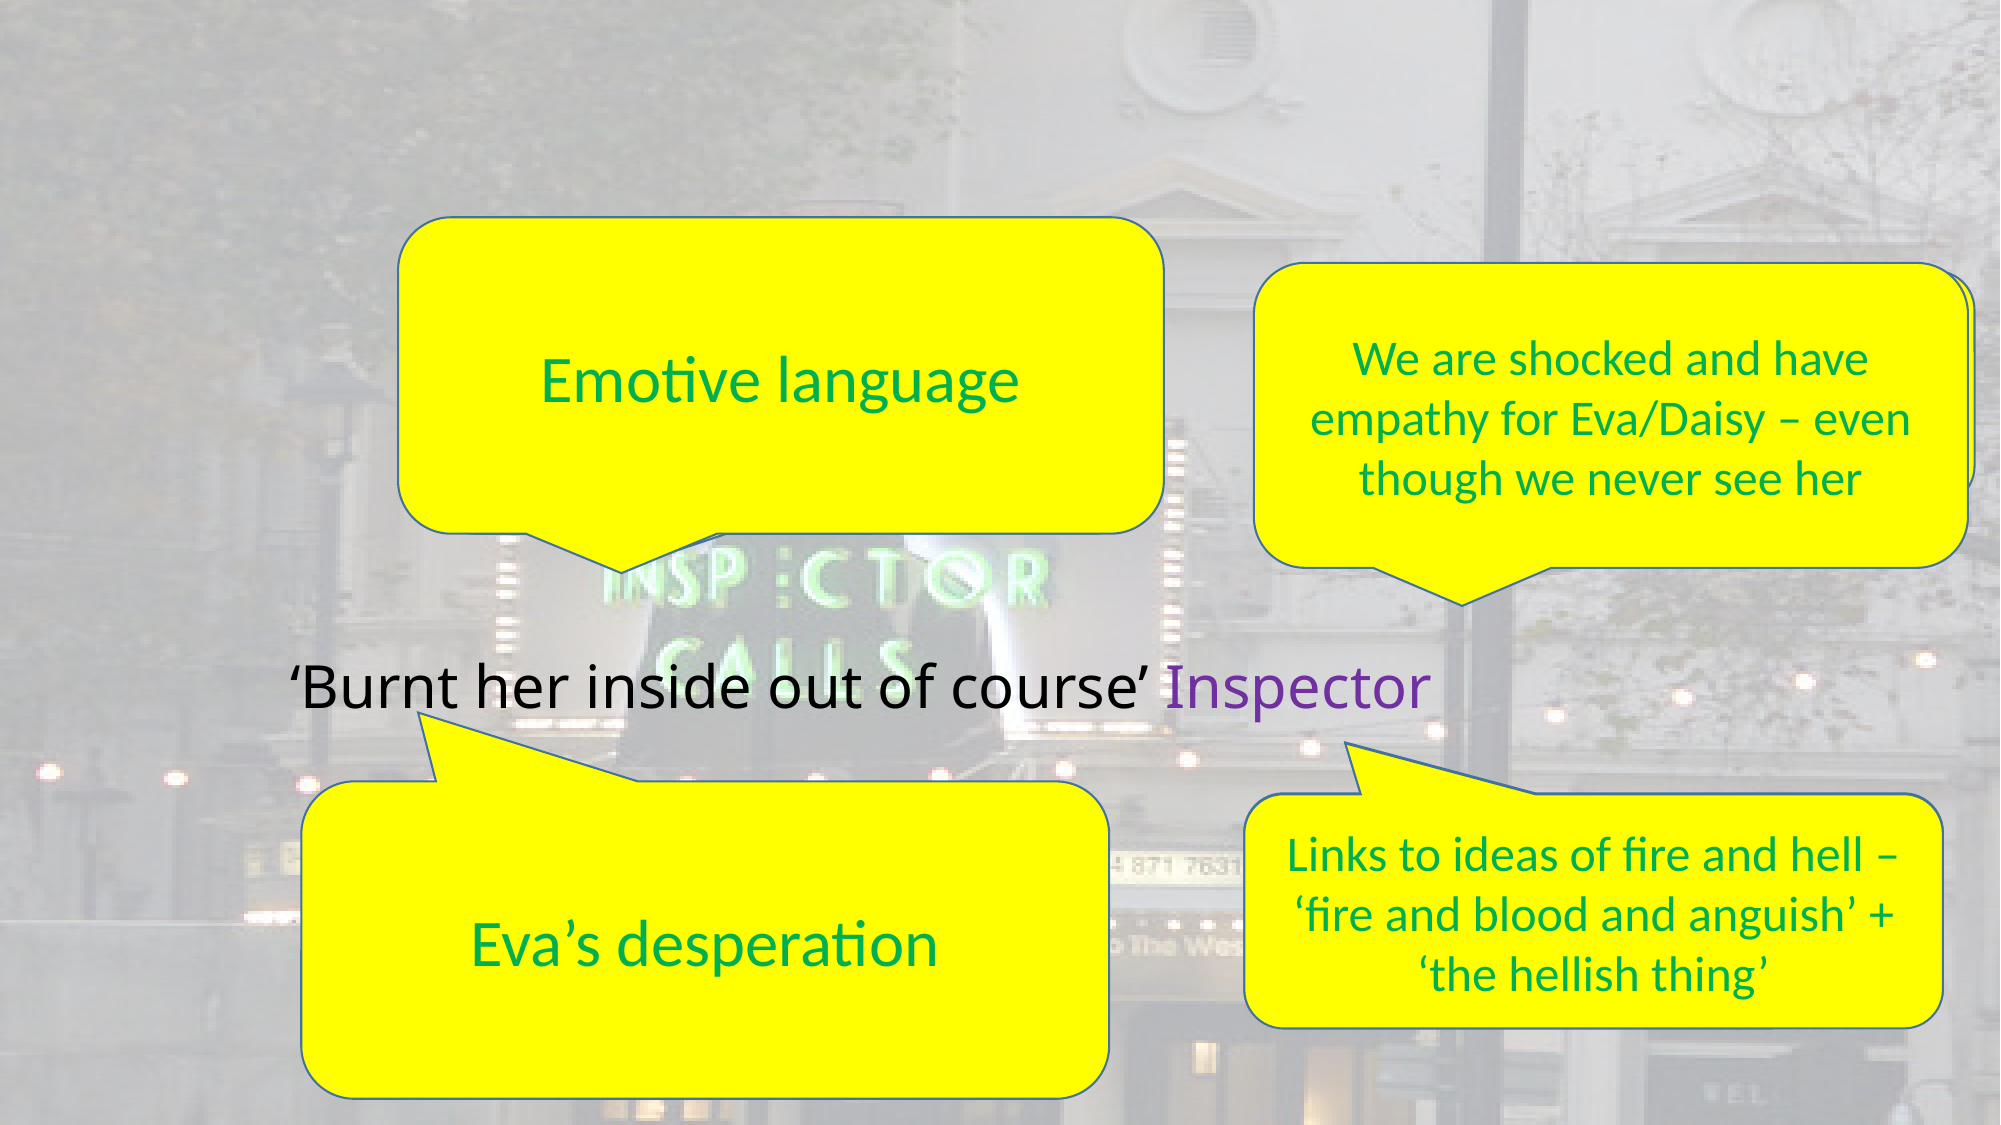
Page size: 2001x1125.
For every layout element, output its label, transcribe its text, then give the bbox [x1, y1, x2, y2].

text_box Eva’s desperation [300, 711, 1111, 1100]
text_box Effect on the audience? [1950, 272, 1976, 488]
text_box Emotive language [397, 216, 1165, 575]
title ‘Burnt her inside out of course’ Inspector [275, 648, 2000, 866]
text_box Links to ideas of fire and hell – ‘fire and blood and anguish’ + ‘the hellish thing’ [1243, 741, 1944, 1030]
text_box We are shocked and have empathy for Eva/Daisy – even though we never see her [1252, 261, 1969, 608]
text_box Technique? [686, 535, 726, 549]
